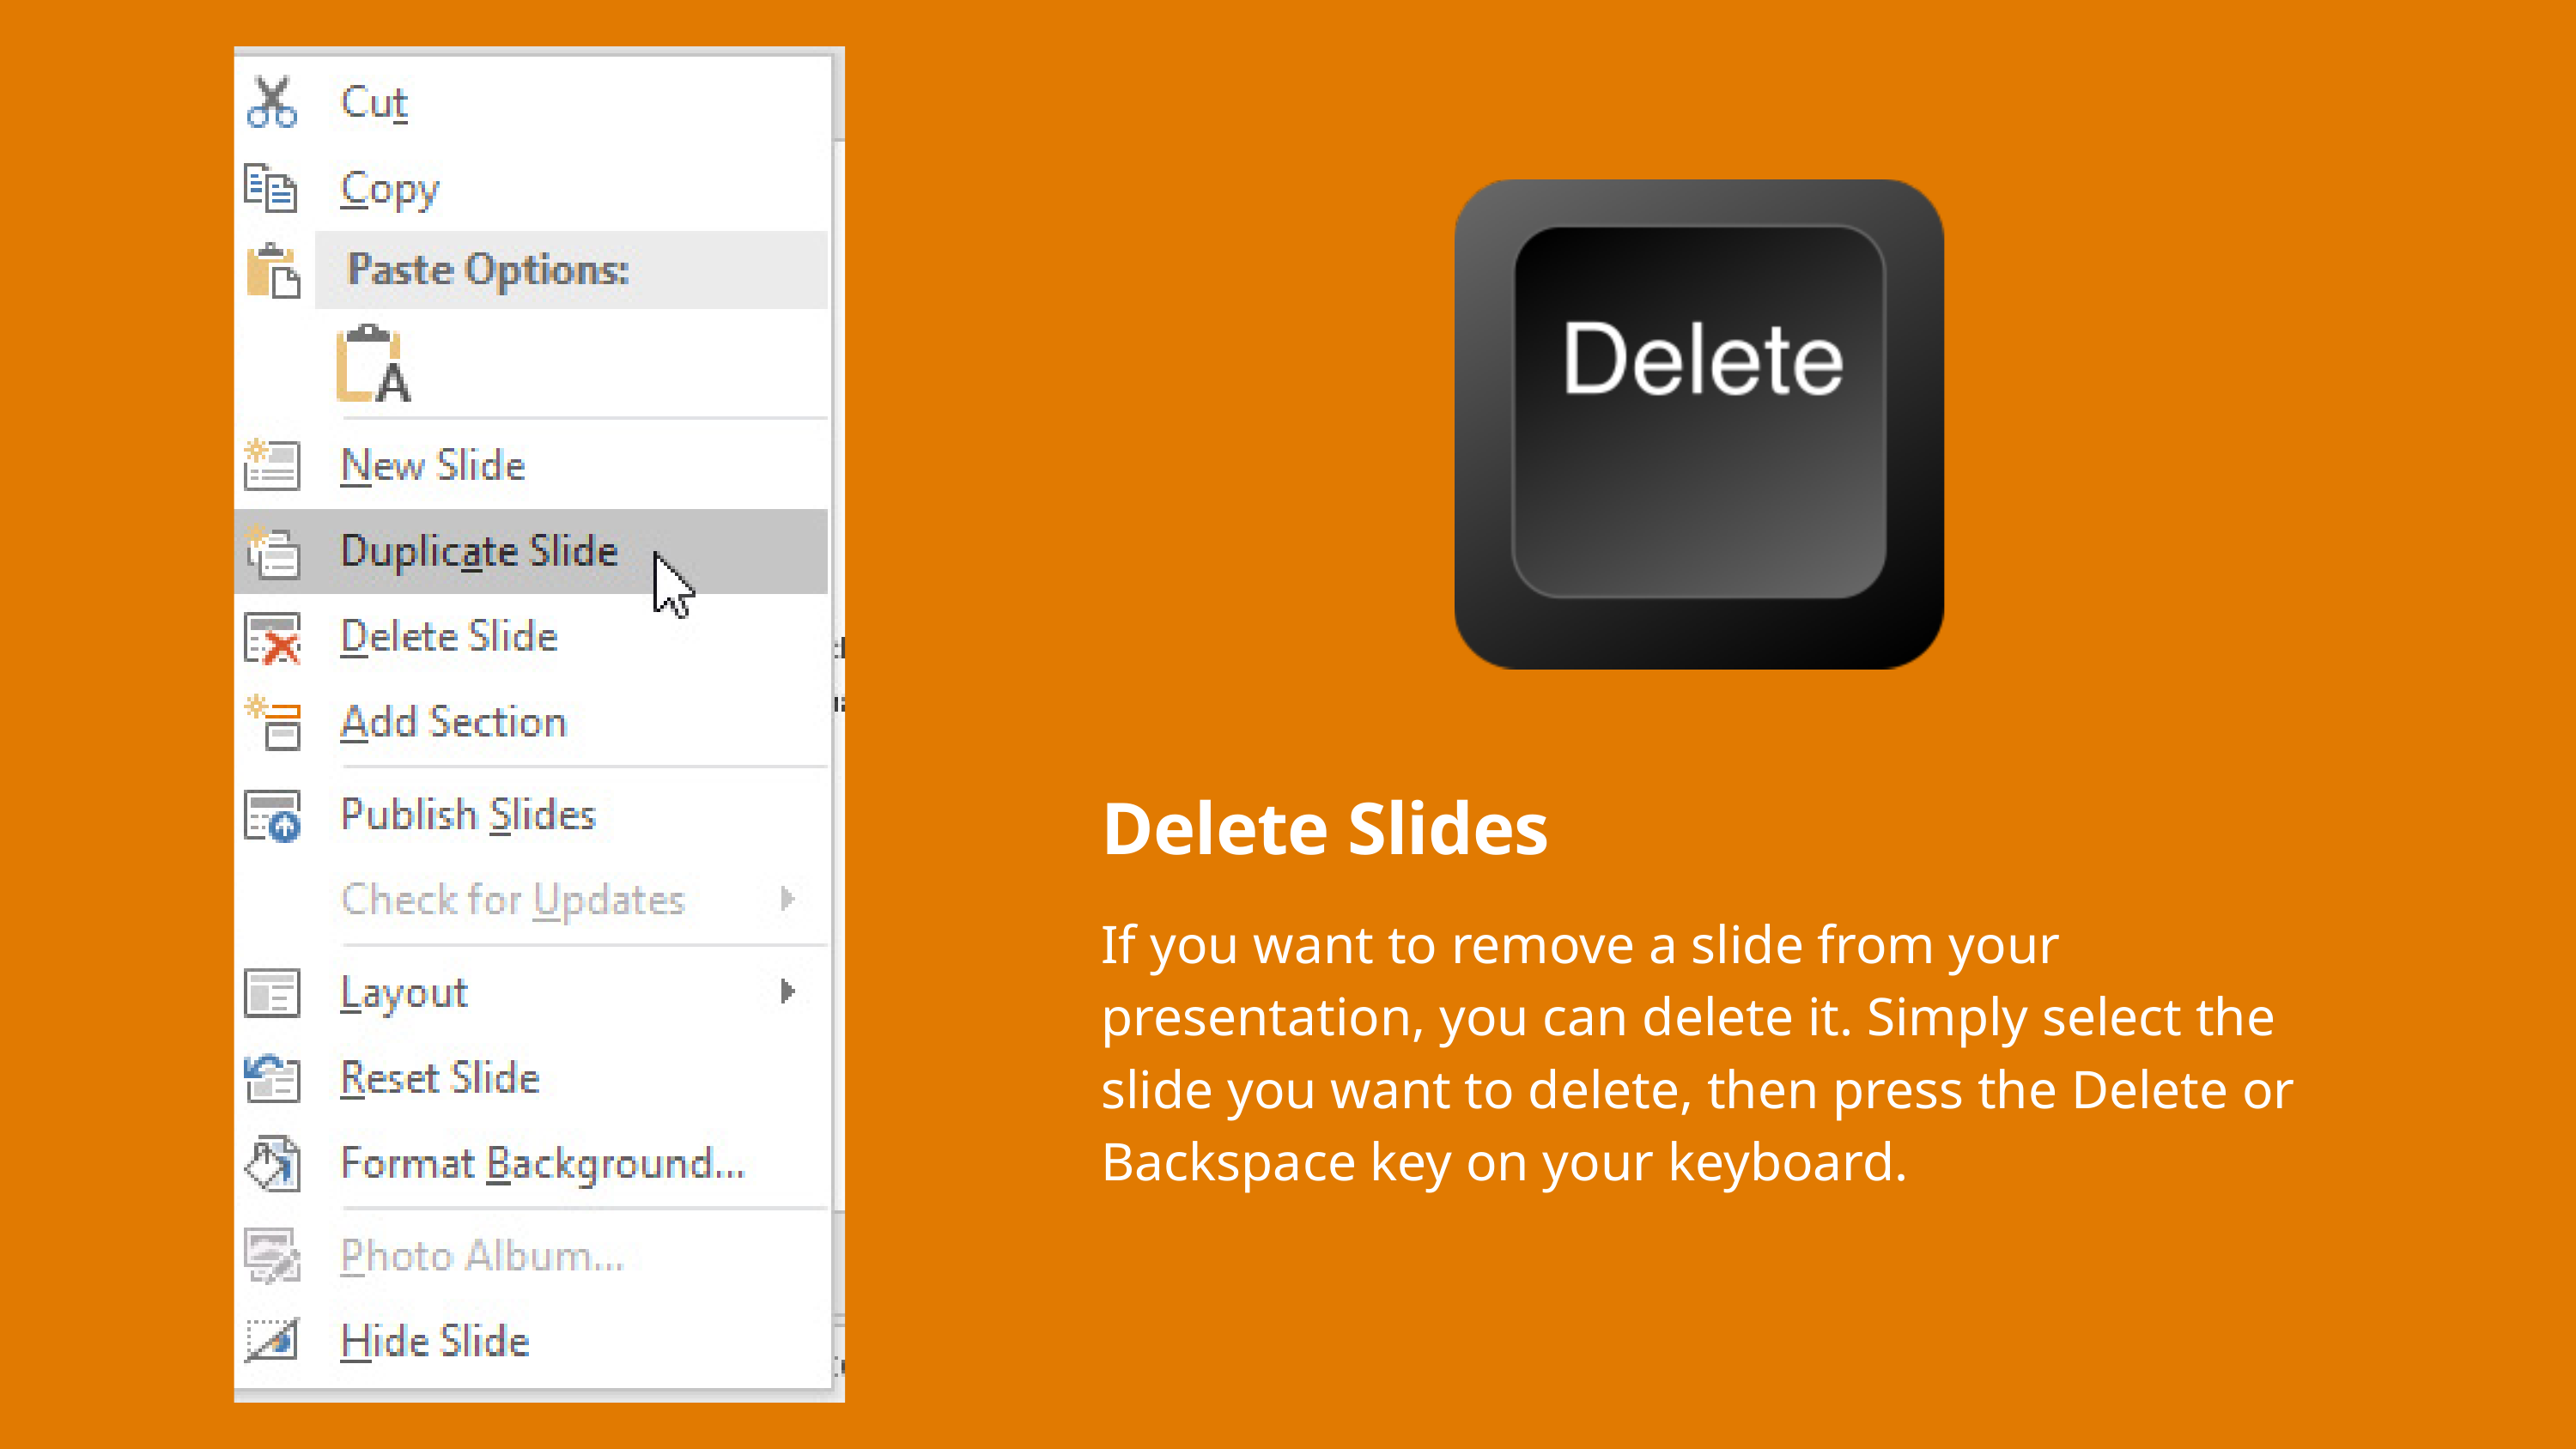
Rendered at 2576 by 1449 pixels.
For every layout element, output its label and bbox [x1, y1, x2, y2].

text_box [1101, 786, 2299, 1187]
text_box [1455, 179, 1945, 670]
text_box [234, 46, 846, 1403]
